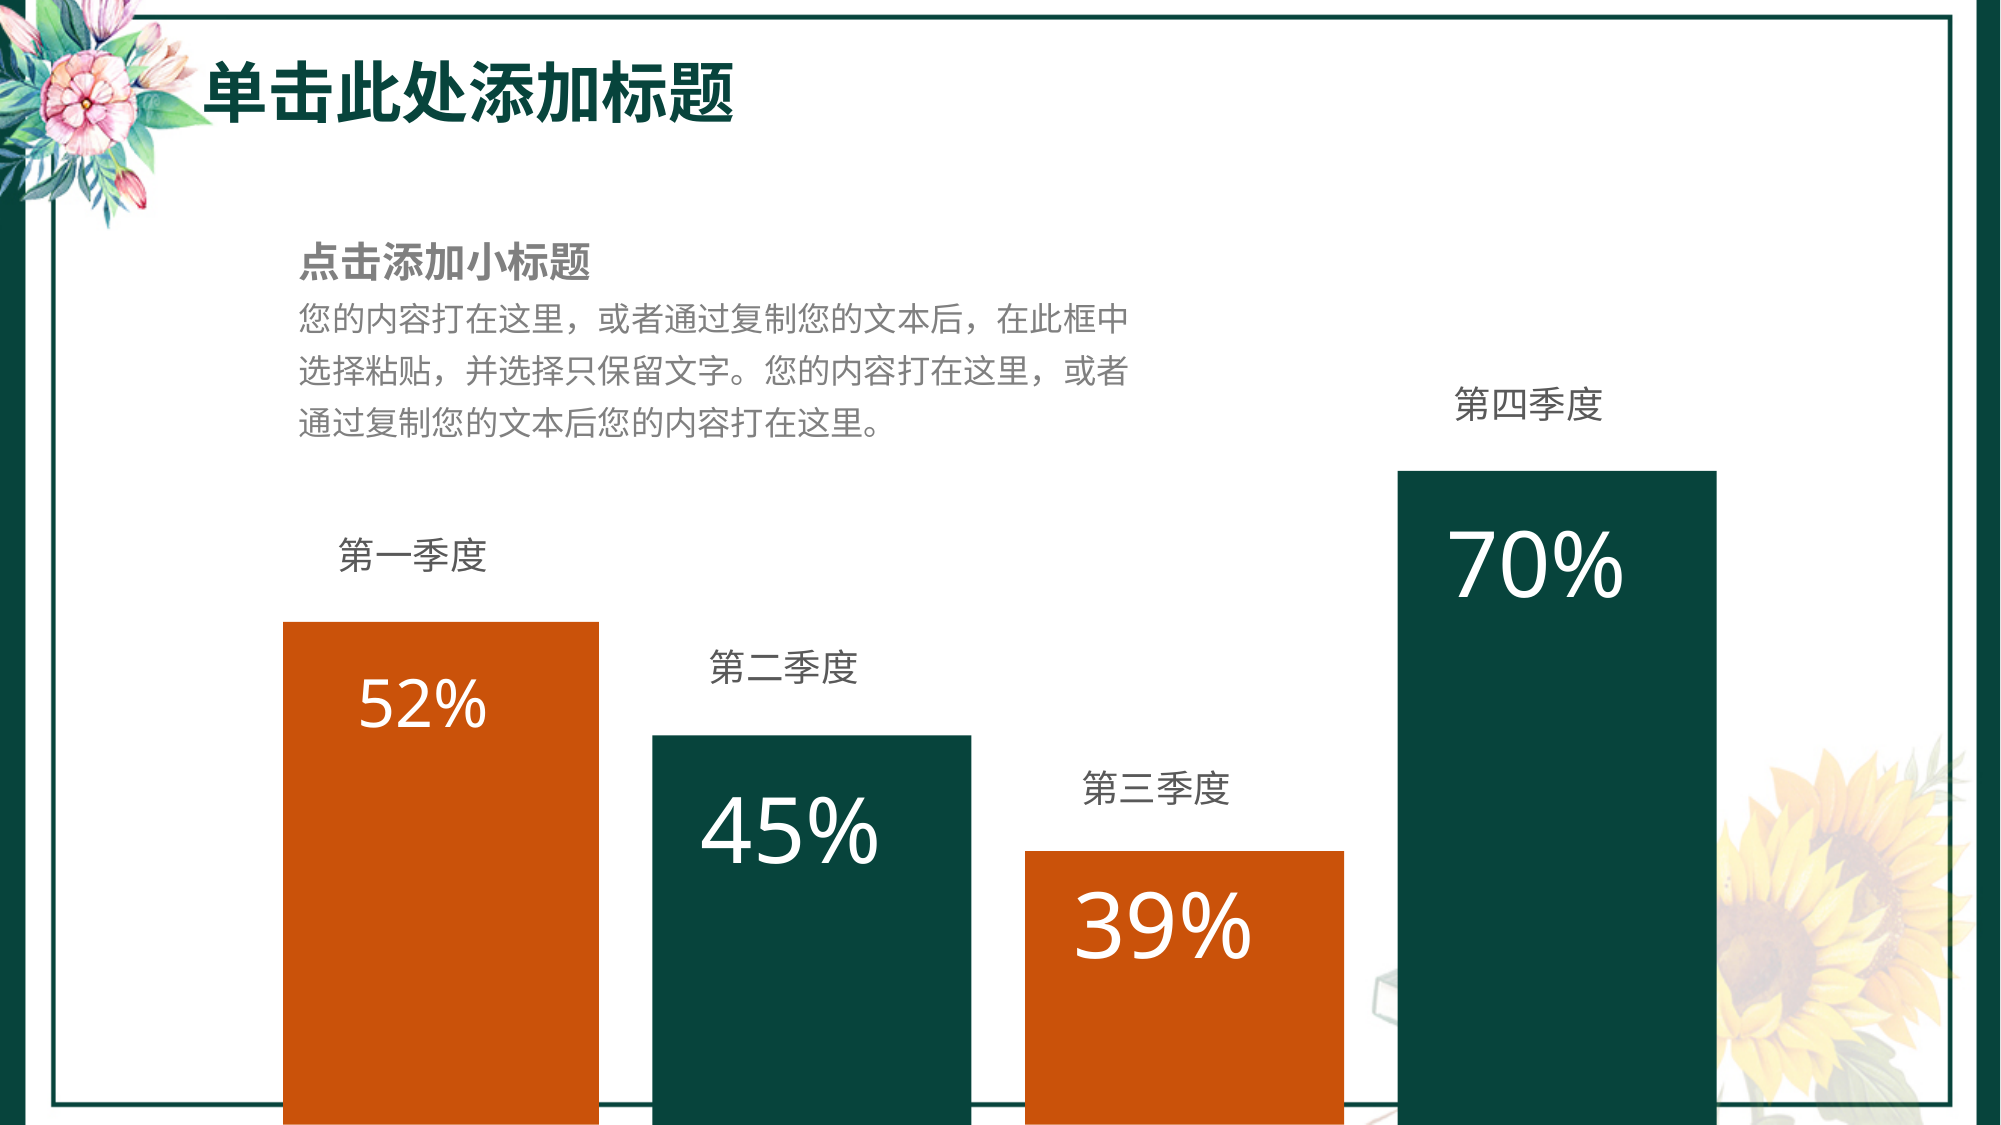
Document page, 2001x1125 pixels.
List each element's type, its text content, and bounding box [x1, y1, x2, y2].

text_box 45% [685, 764, 898, 890]
text_box 39% [1058, 859, 1270, 985]
text_box 第一季度 [325, 530, 557, 583]
text_box 第三季度 [1068, 763, 1301, 817]
text_box [1397, 470, 1717, 1125]
text_box [652, 735, 972, 1125]
picture [0, 0, 2001, 1125]
title 单击此处添加标题 [186, 43, 1912, 148]
text_box [283, 621, 599, 1125]
text_box 点击添加小标题 您的内容打在这里，或者通过复制您的文本后，在此框中选择粘贴，并选择只保留文字。您的内容打在这里，或者通过复制您的文本后您的内容打在这里。 [283, 178, 1174, 450]
text_box 第二季度 [696, 643, 928, 696]
text_box [1025, 851, 1345, 1125]
text_box 第四季度 [1441, 380, 1674, 433]
text_box 70% [1431, 497, 1643, 623]
text_box 52% [342, 653, 505, 749]
